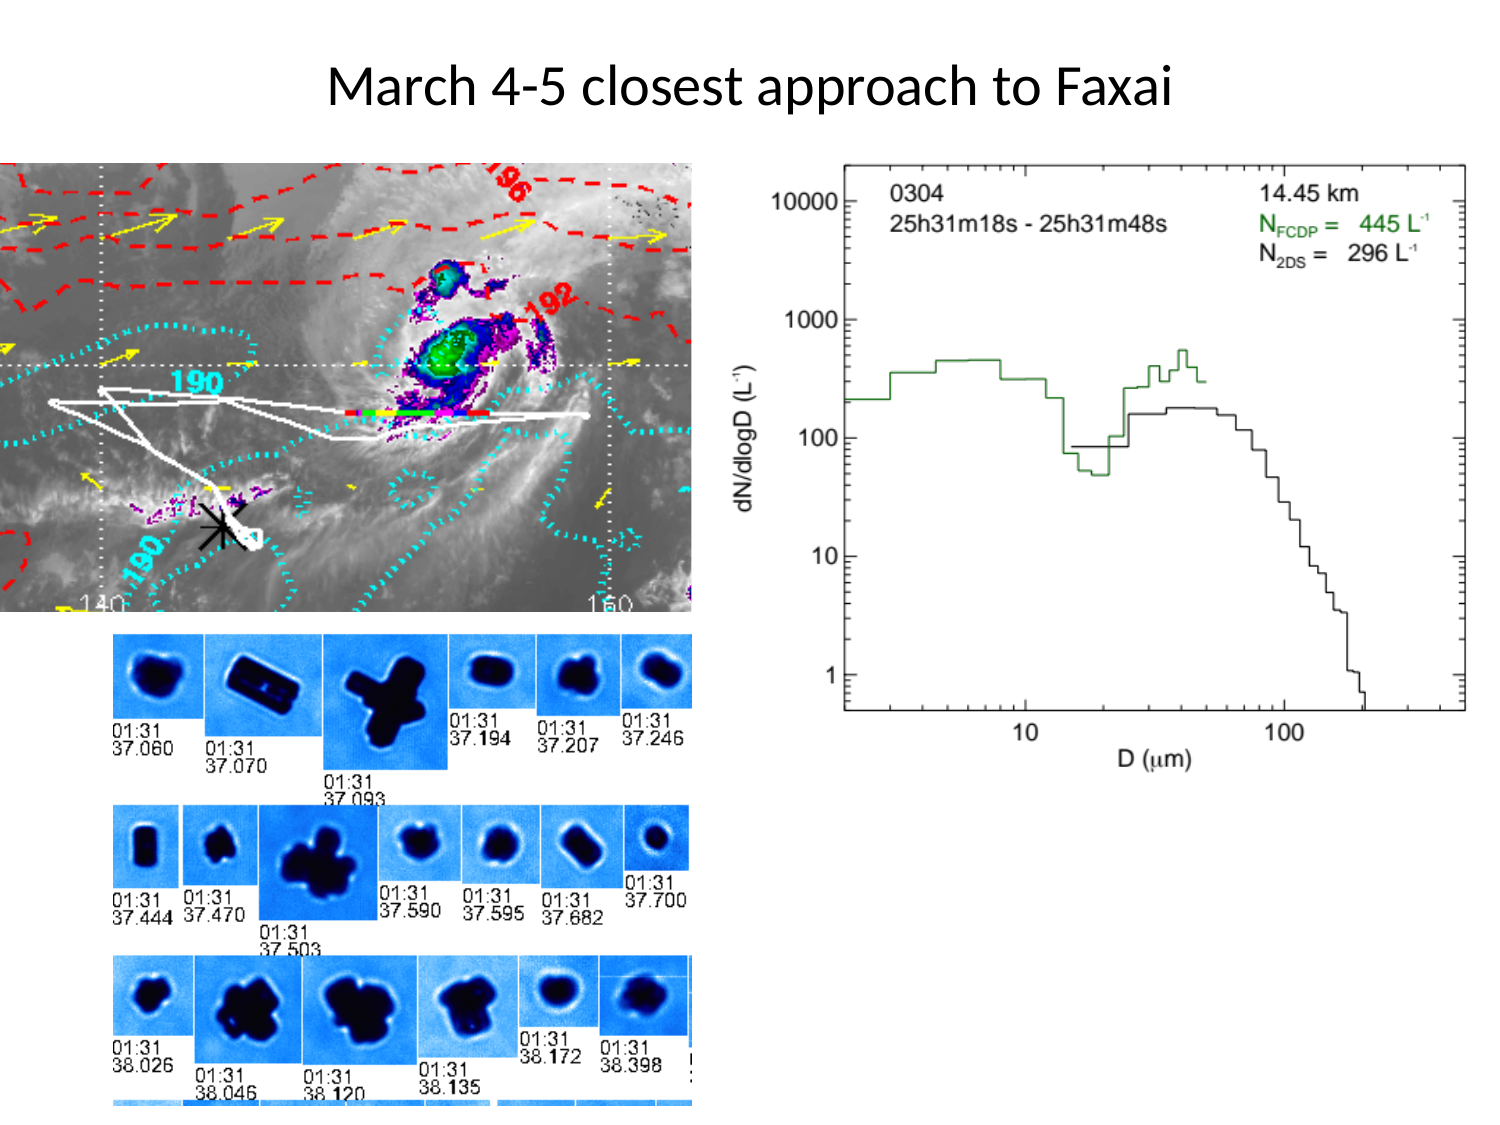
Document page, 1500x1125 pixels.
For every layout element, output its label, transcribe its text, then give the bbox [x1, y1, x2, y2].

text_box March 4-5 closest approach to Faxai [242, 39, 1258, 125]
picture [0, 125, 1489, 1106]
